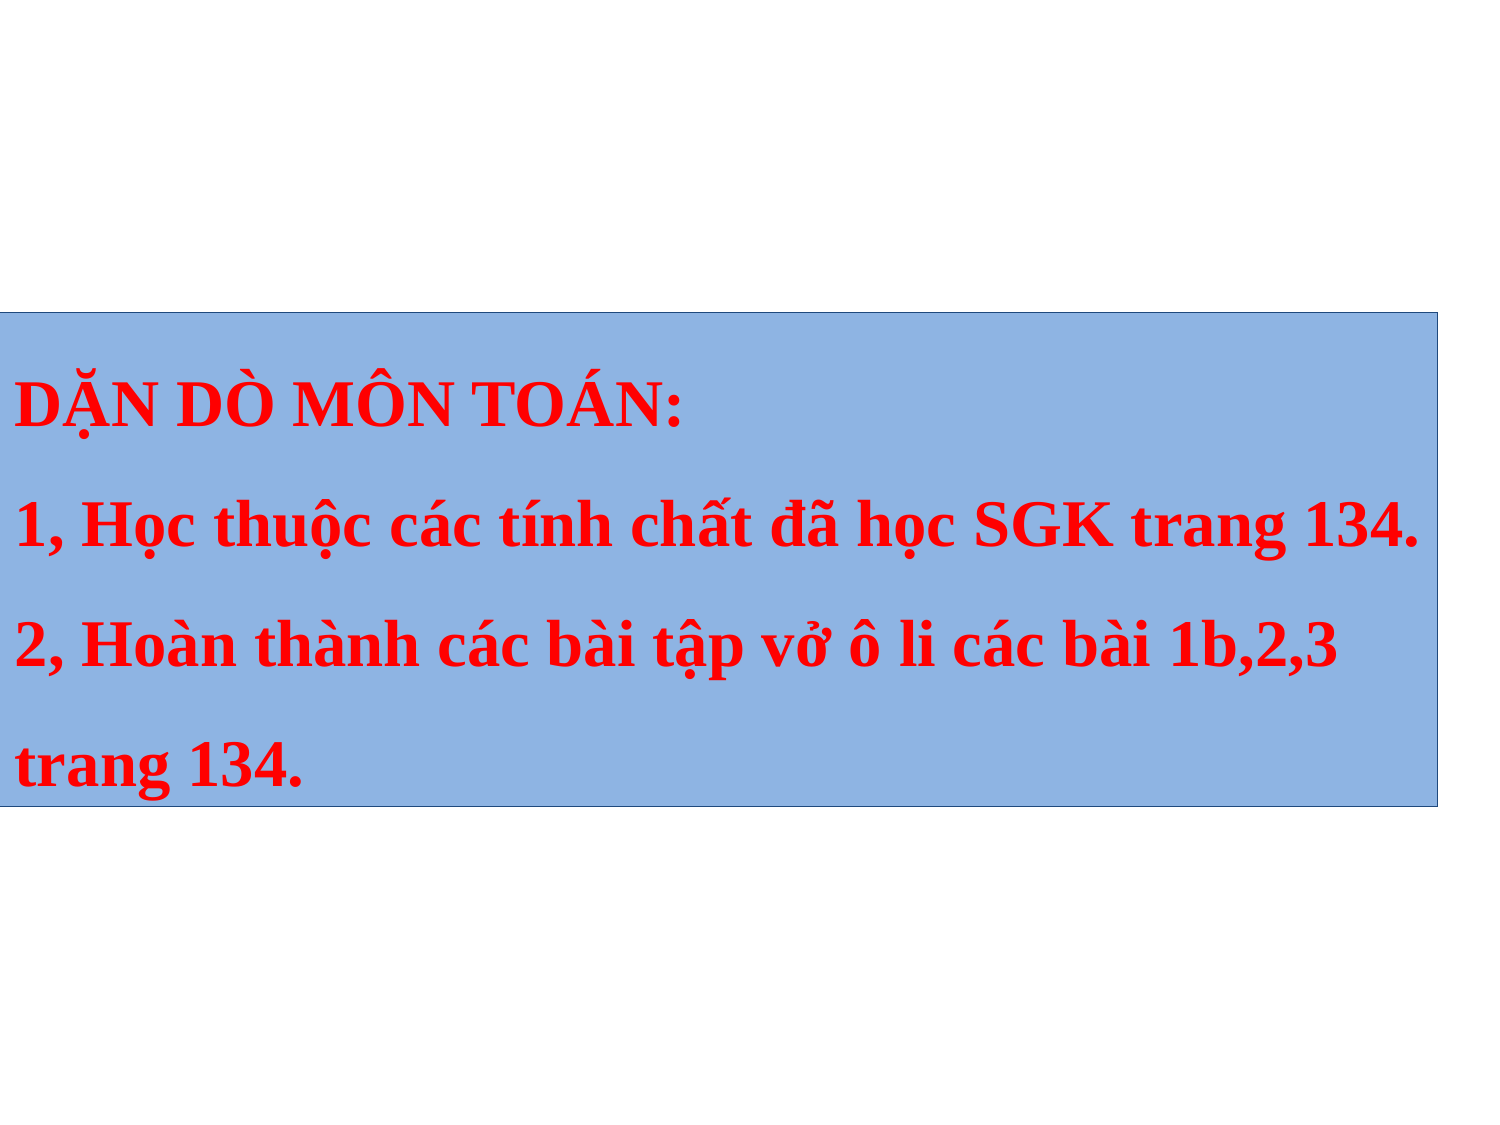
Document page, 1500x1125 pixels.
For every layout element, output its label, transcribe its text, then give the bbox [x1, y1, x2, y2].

text_box DẶN DÒ MÔN TOÁN: 1, Học thuộc các tính chất đã học SGK trang 134. 2, Hoàn thành các bài tập vở ô li các bài 1b,2,3 trang 134. [0, 312, 1438, 807]
